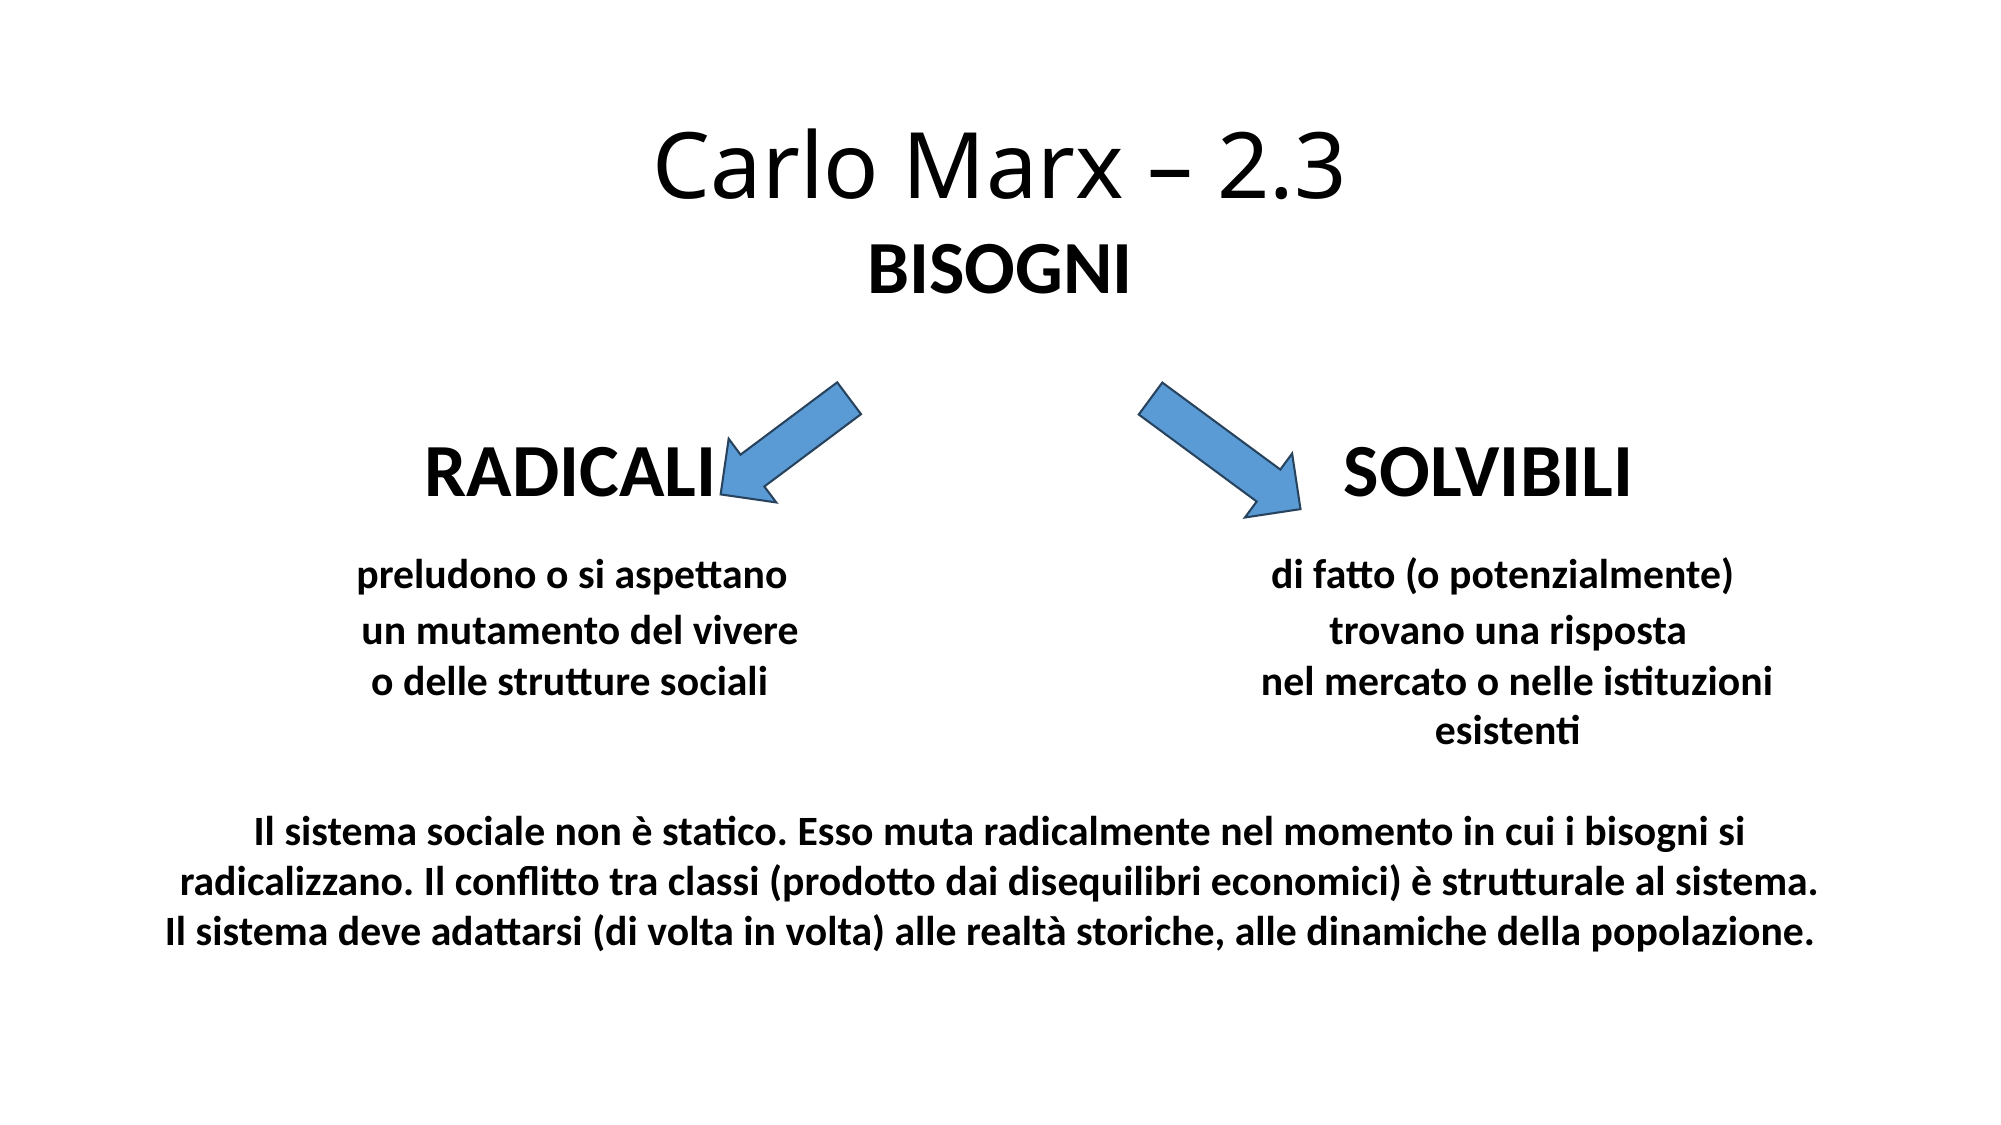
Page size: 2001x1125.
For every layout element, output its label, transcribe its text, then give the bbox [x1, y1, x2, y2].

text_box [1137, 381, 1302, 519]
text_box [719, 380, 863, 504]
list BISOGNI RADICALI SOLVIBILI preludono o si aspettano di fatto (o potenzialmente) un mutamento del vivere trovano una risposta o delle strutture sociali nel mercato o nelle istituzioni esistenti Il sistema sociale non è statico. Esso muta radicalmente nel momento in cui i bisogni si radicalizzano. Il conflitto tra classi (prodotto dai disequilibri economici) è strutturale al sistema. Il sistema deve adattarsi (di volta in volta) alle realtà storiche, alle dinamiche della popolazione. [137, 220, 1863, 1014]
title Carlo Marx – 2.3 [137, 59, 1863, 220]
